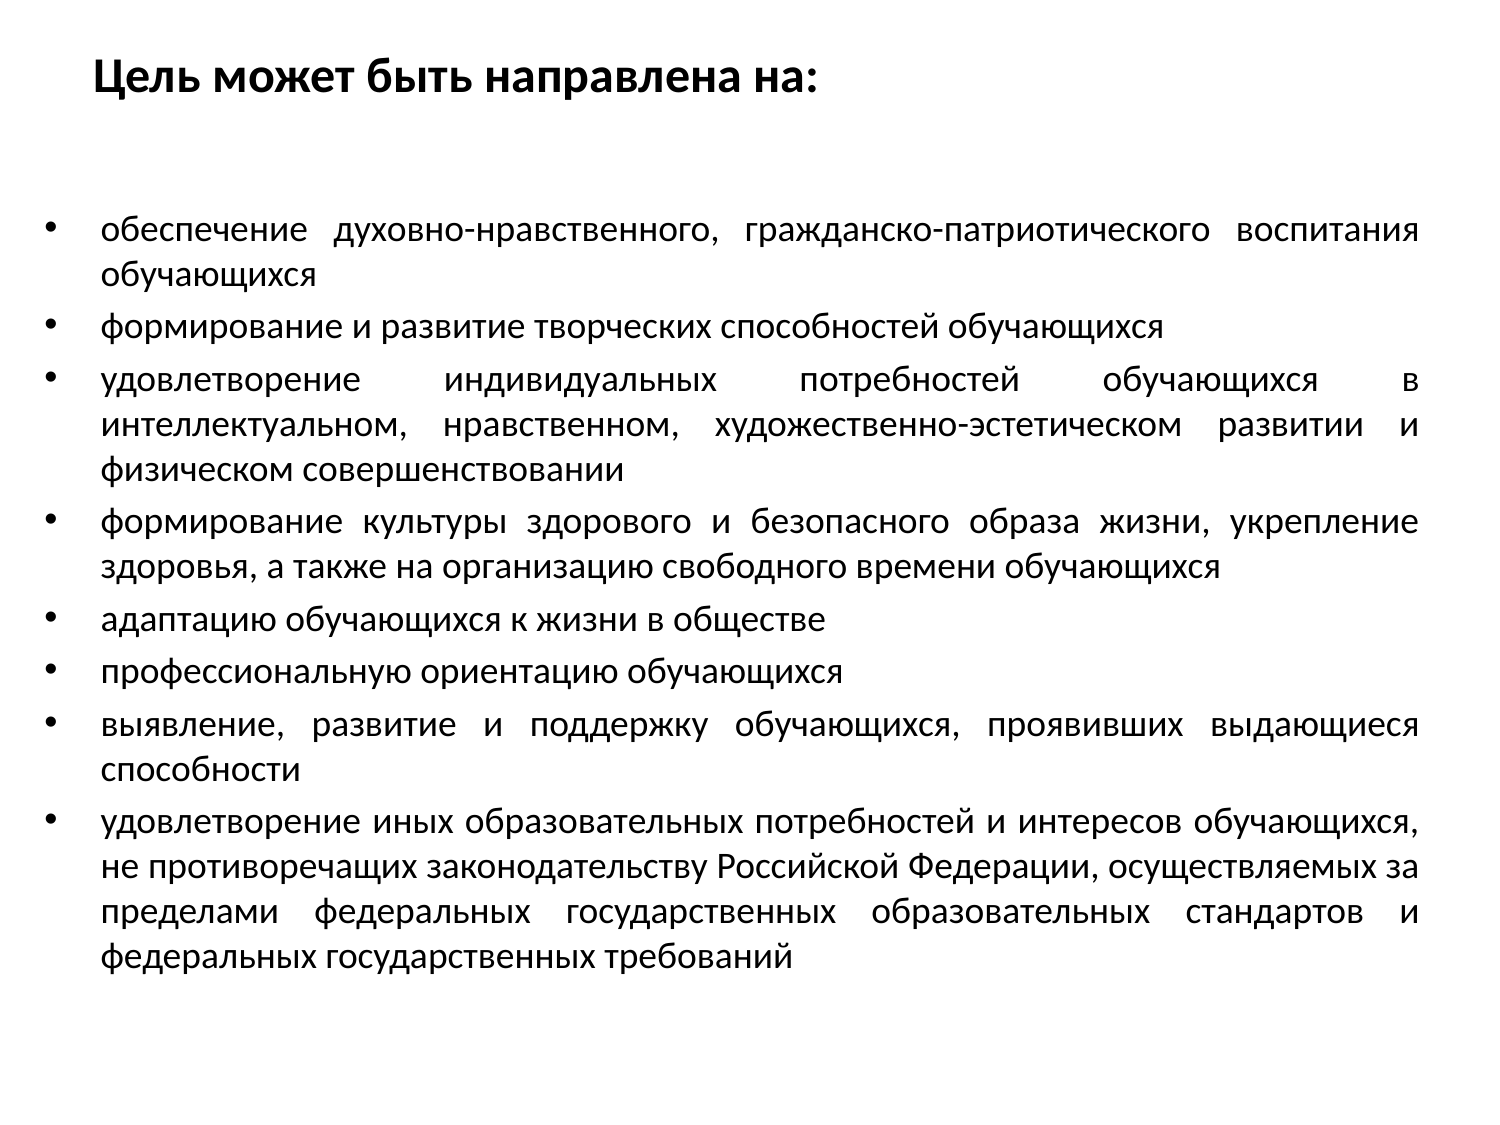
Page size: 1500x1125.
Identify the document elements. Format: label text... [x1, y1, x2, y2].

title Цель может быть направлена на: [0, 19, 1132, 126]
list обеспечение духовно-нравственного, гражданско-патриотического воспитания обучающихся формирование и развитие творческих способностей обучающихся удовлетворение индивидуальных потребностей обучающихся в интеллектуальном, нравственном, художественно-эстетическом развитии и физическом совершенствовании формирование культуры здорового и безопасного образа жизни, укрепление здоровья, а также на организацию свободного времени обучающихся адаптацию обучающихся к жизни в обществе профессиональную ориентацию обучающихся выявление, развитие и поддержку обучающихся, проявивших выдающиеся способности удовлетворение иных образовательных потребностей и интересов обучающихся, не противоречащих законодательству Российской Федерации, осуществляемых за пределами федеральных государственных образовательных стандартов и федеральных государственных требований [29, 196, 1436, 882]
